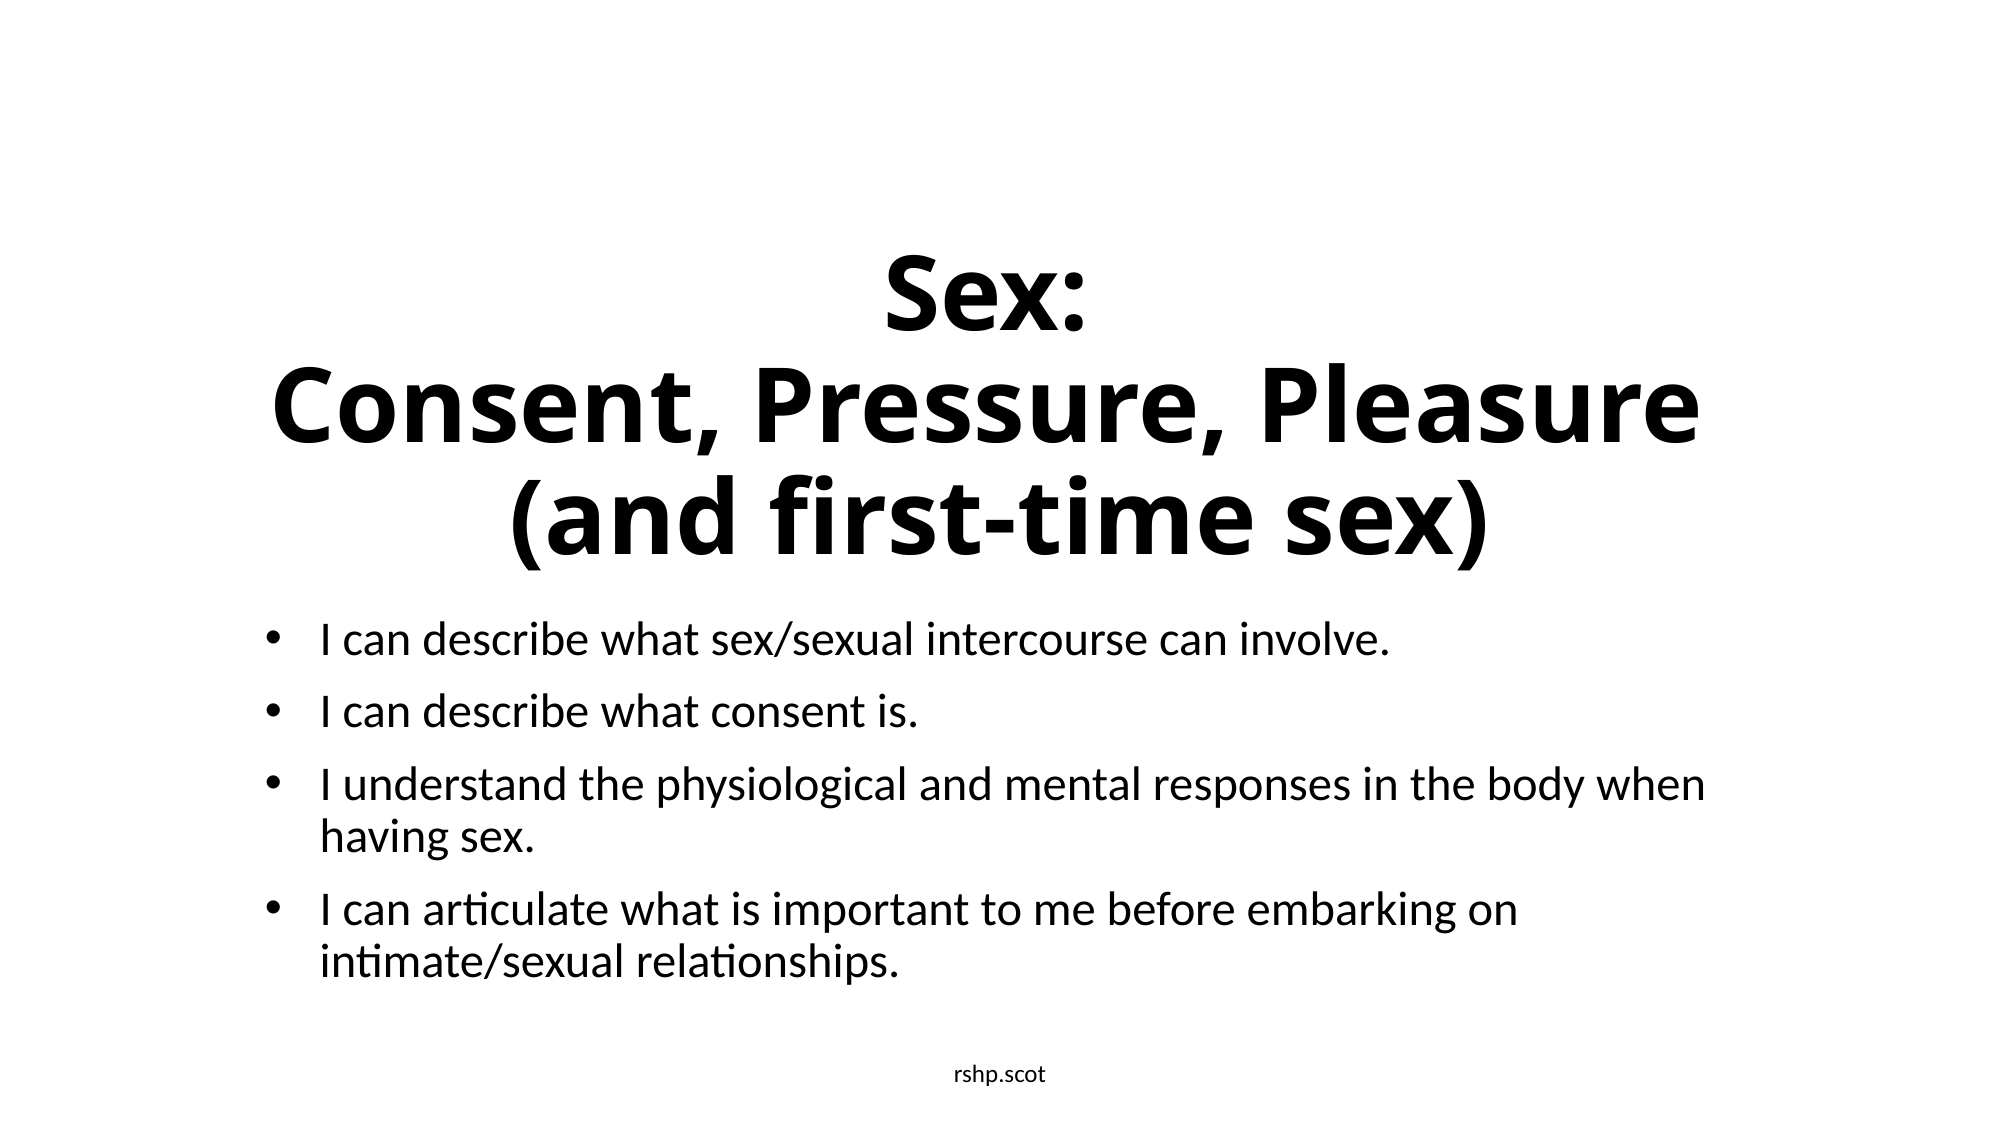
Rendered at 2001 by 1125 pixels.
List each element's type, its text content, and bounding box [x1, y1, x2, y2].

subtitle I can describe what sex/sexual intercourse can involve. I can describe what consent is. I understand the physiological and mental responses in the body when having sex. I can articulate what is important to me before embarking on intimate/sexual relationships. [249, 606, 1750, 998]
footer rshp.scot [662, 1042, 1338, 1103]
title Sex: Consent, Pressure, Pleasure (and first-time sex) [249, 192, 1750, 585]
